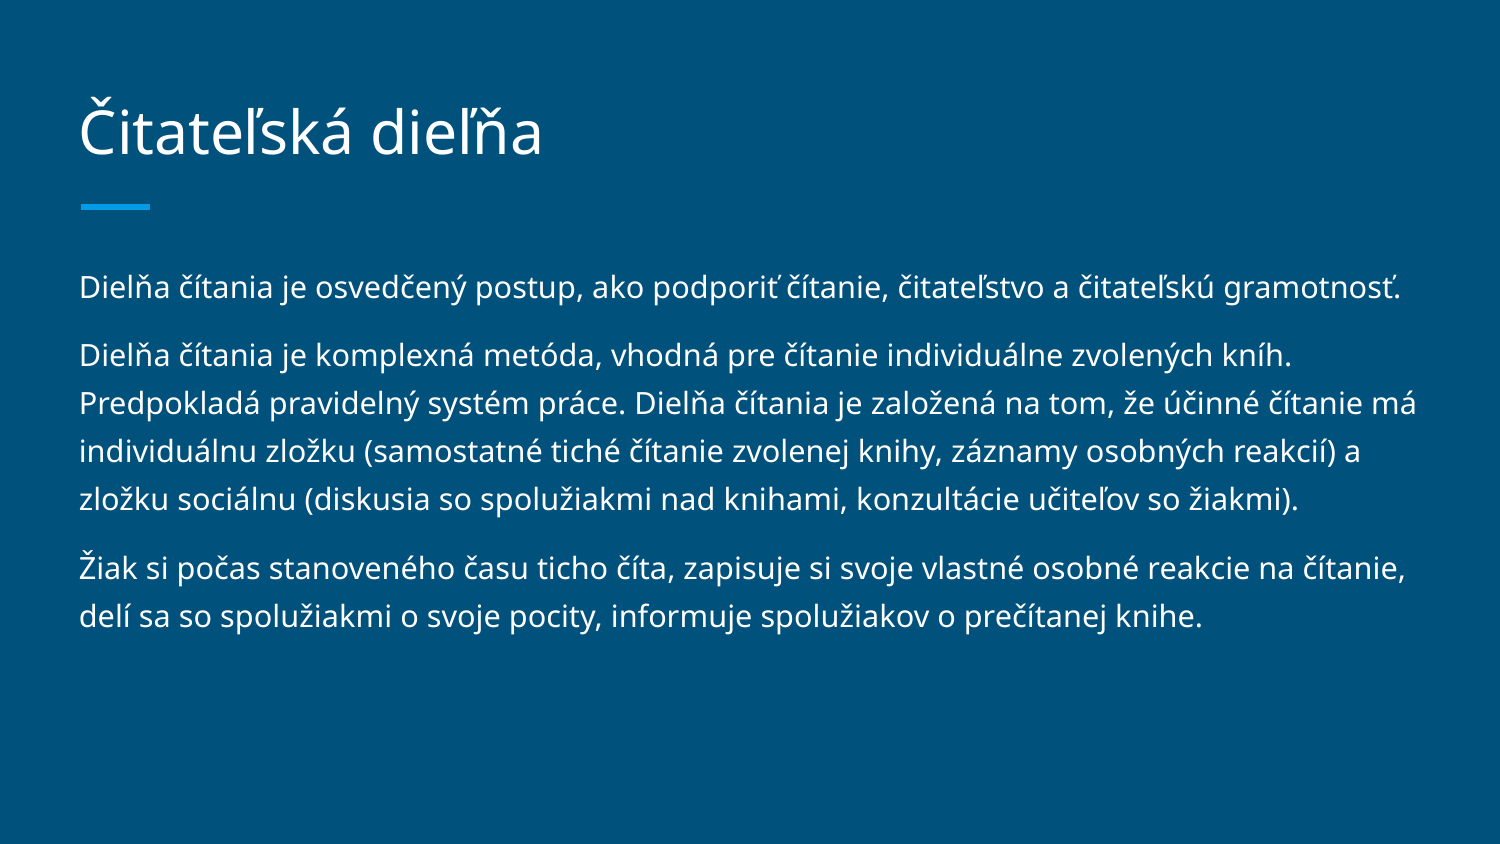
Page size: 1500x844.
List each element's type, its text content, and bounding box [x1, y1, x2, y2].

list Dielňa čítania je osvedčený postup, ako podporiť čítanie, čitateľstvo a čitateľskú gramotnosť. Dielňa čítania je komplexná metóda, vhodná pre čítanie individuálne zvolených kníh. Predpokladá pravidelný systém práce. Dielňa čítania je založená na tom, že účinné čítanie má individuálnu zložku (samostatné tiché čítanie zvolenej knihy, záznamy osobných reakcií) a zložku sociálnu (diskusia so spolužiakmi nad knihami, konzultácie učiteľov so žiakmi). Žiak si počas stanoveného času ticho číta, zapisuje si svoje vlastné osobné reakcie na čítanie, delí sa so spolužiakmi o svoje pocity, informuje spolužiakov o prečítanej knihe. [63, 244, 1437, 750]
title Čitateľská dieľňa [63, 75, 1437, 188]
